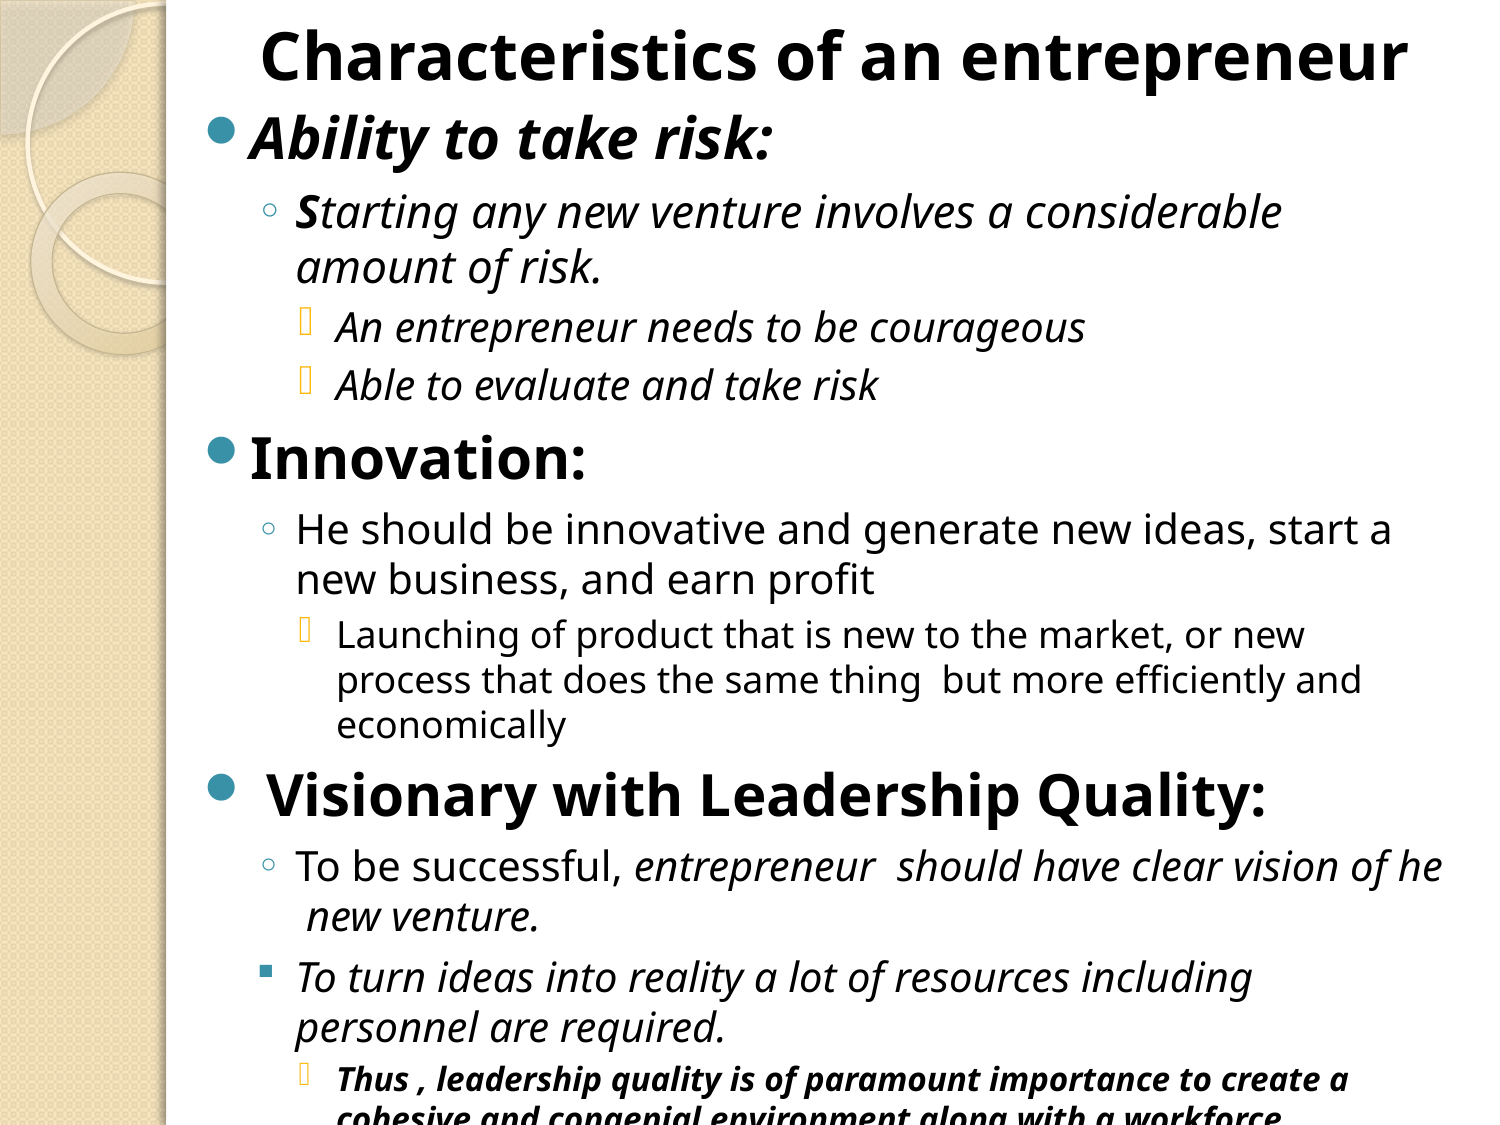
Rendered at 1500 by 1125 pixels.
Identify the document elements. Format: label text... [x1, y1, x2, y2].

title Characteristics of an entrepreneur [75, 35, 1425, 153]
list Ability to take risk: Starting any new venture involves a considerable amount of risk. An entrepreneur needs to be courageous Able to evaluate and take risk Innovation: He should be innovative and generate new ideas, start a new business, and earn profit Launching of product that is new to the market, or new process that does the same thing but more efficiently and economically Visionary with Leadership Quality: To be successful, entrepreneur should have clear vision of he new venture. To turn ideas into reality a lot of resources including personnel are required. Thus , leadership quality is of paramount importance to create a cohesive and congenial environment along with a workforce committed to accomplish the goal. [175, 93, 1463, 1125]
